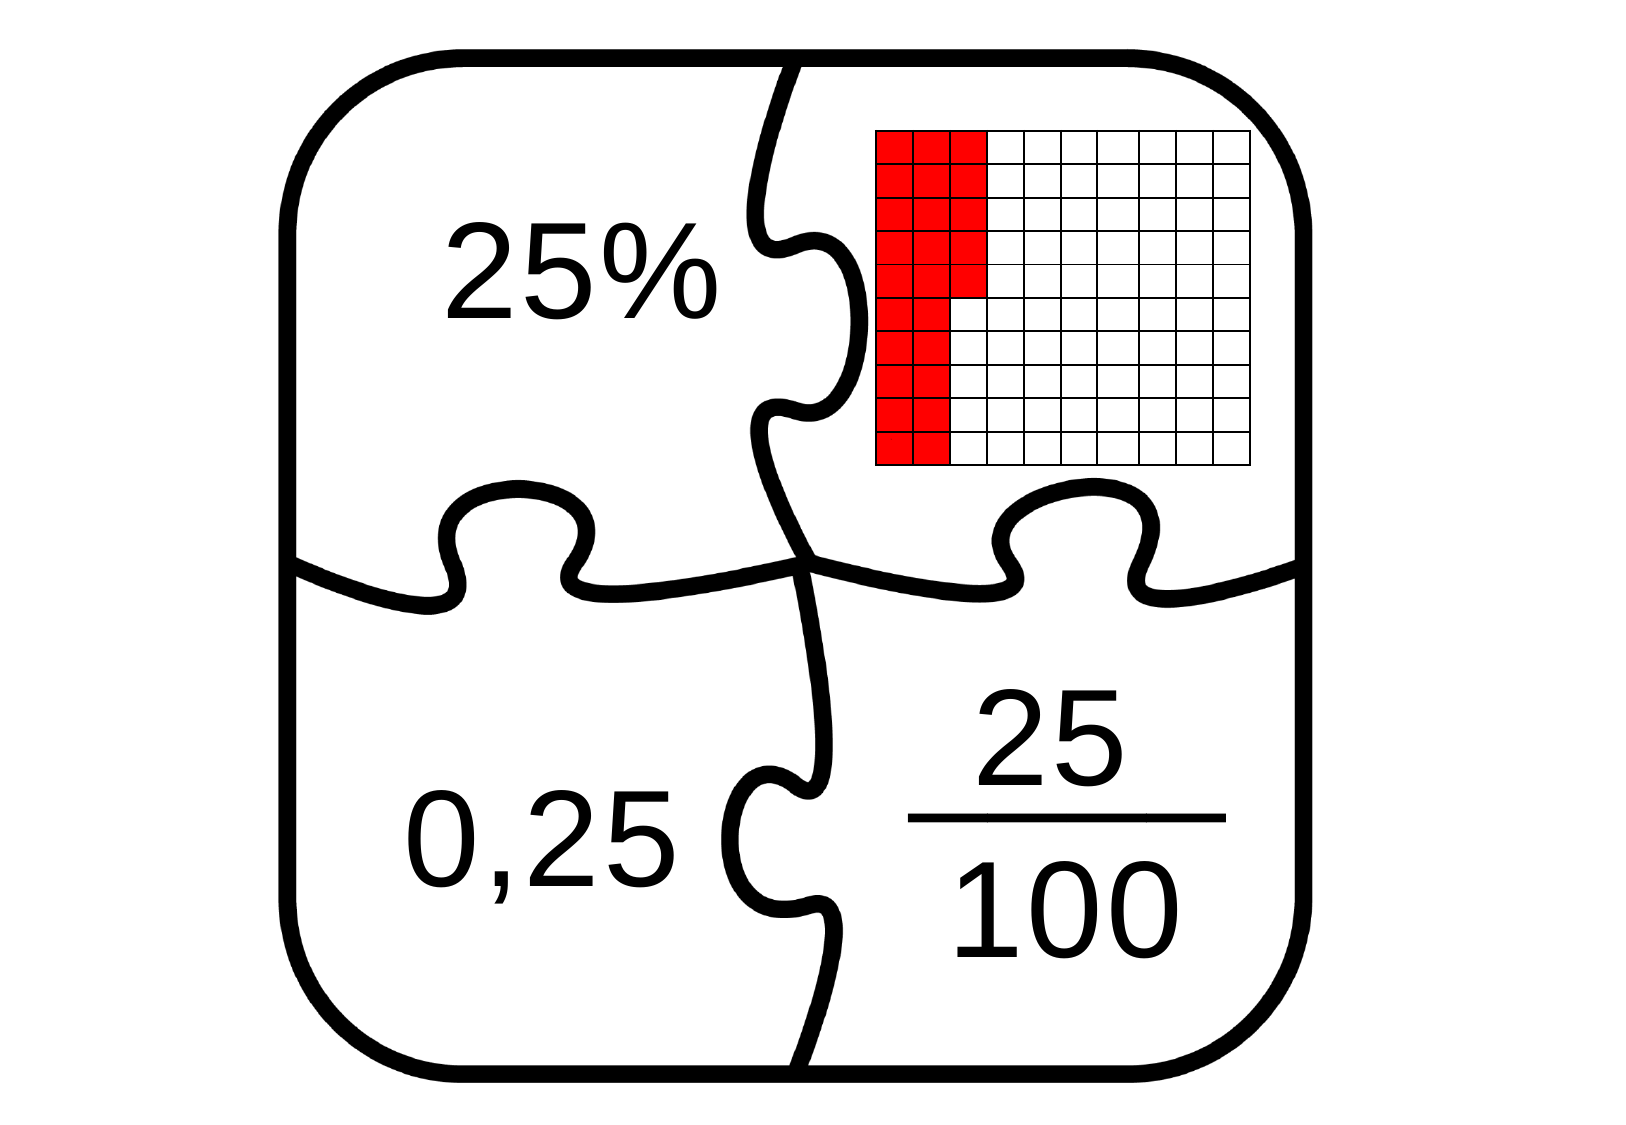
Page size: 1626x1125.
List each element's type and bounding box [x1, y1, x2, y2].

picture [265, 38, 1325, 1087]
